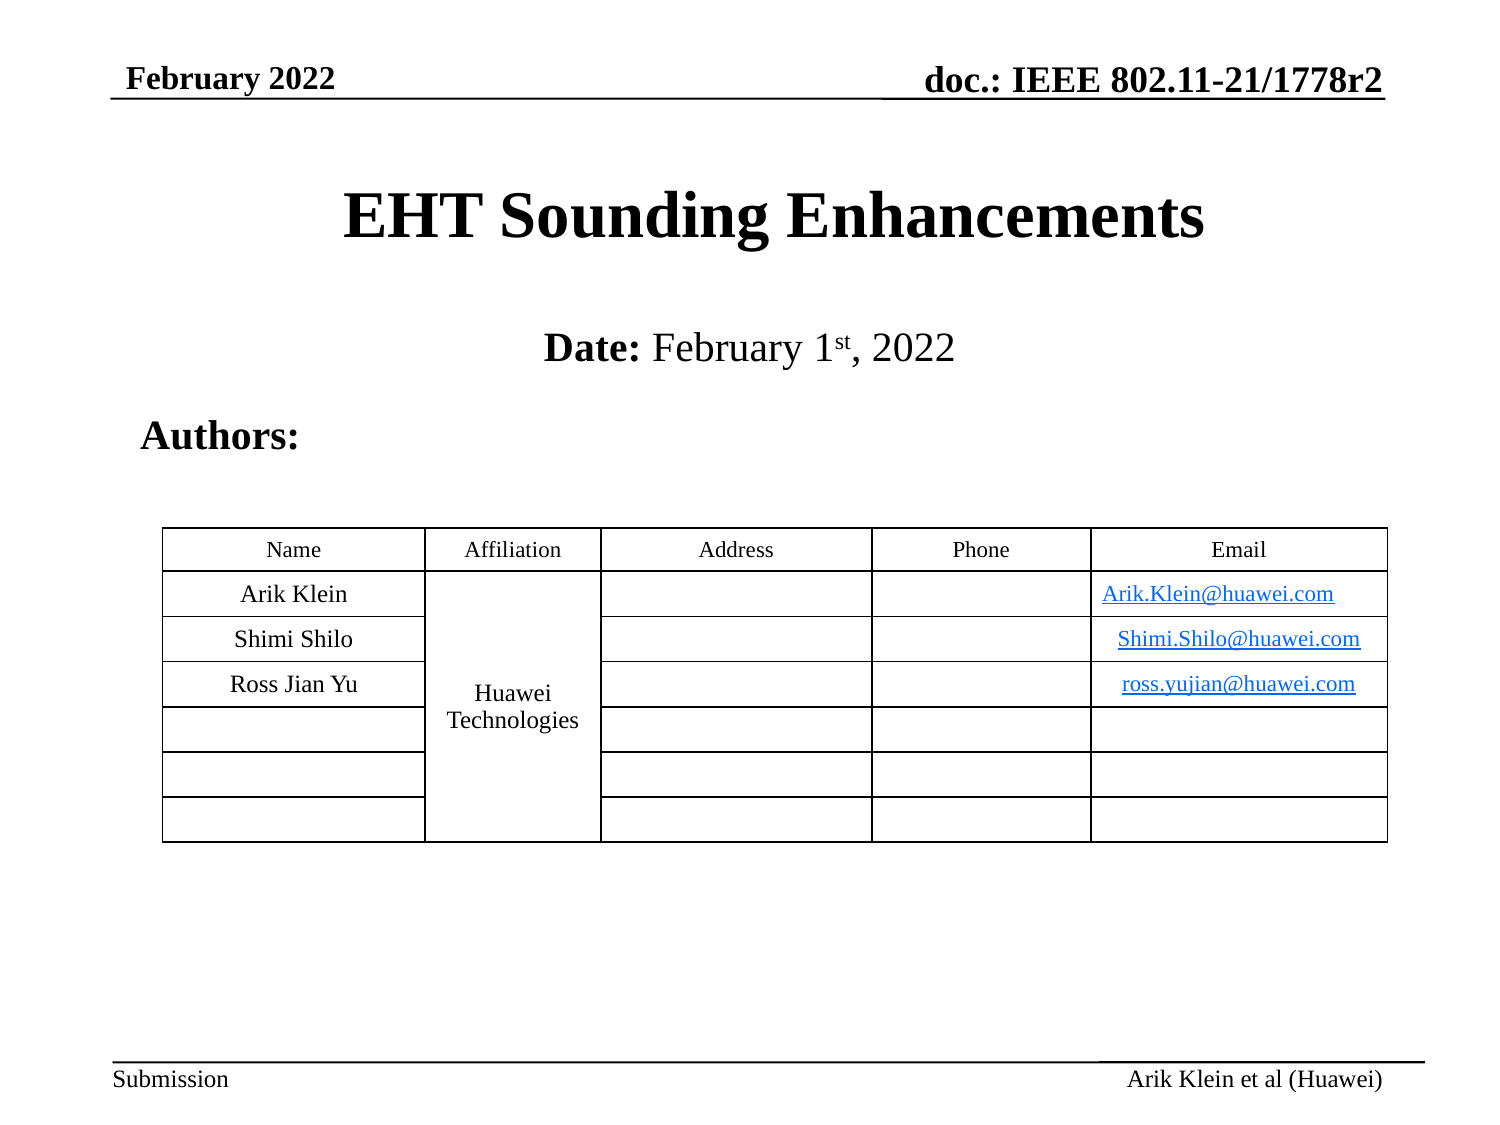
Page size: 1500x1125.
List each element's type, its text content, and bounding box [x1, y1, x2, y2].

table_cell [873, 617, 1090, 661]
table_cell [602, 617, 871, 661]
table_cell [602, 572, 871, 616]
table_cell ross.yujian@huawei.com [1092, 662, 1387, 706]
text_box Authors: [125, 399, 913, 463]
table_header Name [163, 529, 424, 570]
table_cell [163, 753, 424, 796]
table_cell Shimi Shilo [163, 617, 424, 661]
table_cell Ross Jian Yu [163, 662, 424, 706]
table_cell [602, 798, 871, 841]
table_header Address [602, 529, 871, 570]
table_cell [1092, 753, 1387, 796]
table_cell [602, 708, 871, 751]
table_cell [163, 708, 424, 751]
table_cell [873, 708, 1090, 751]
table_header Email [1092, 529, 1387, 570]
table_cell Arik Klein [163, 572, 424, 616]
table_cell [602, 662, 871, 706]
table_cell [873, 662, 1090, 706]
table_cell Shimi.Shilo@huawei.com [1092, 617, 1387, 661]
table_cell [873, 572, 1090, 616]
table_cell Arik.Klein@huawei.com [1092, 572, 1387, 616]
table_header Affiliation [426, 529, 600, 570]
table_cell [873, 798, 1090, 841]
table_cell [602, 753, 871, 796]
table_cell [1092, 708, 1387, 751]
table_cell [873, 753, 1090, 796]
table_header Phone [873, 529, 1090, 570]
subtitle Date: February 1st, 2022 [224, 312, 1276, 388]
title EHT Sounding Enhancements [137, 115, 1413, 292]
table_cell [163, 798, 424, 841]
table_cell [1092, 798, 1387, 841]
table_cell Huawei Technologies [426, 572, 600, 841]
